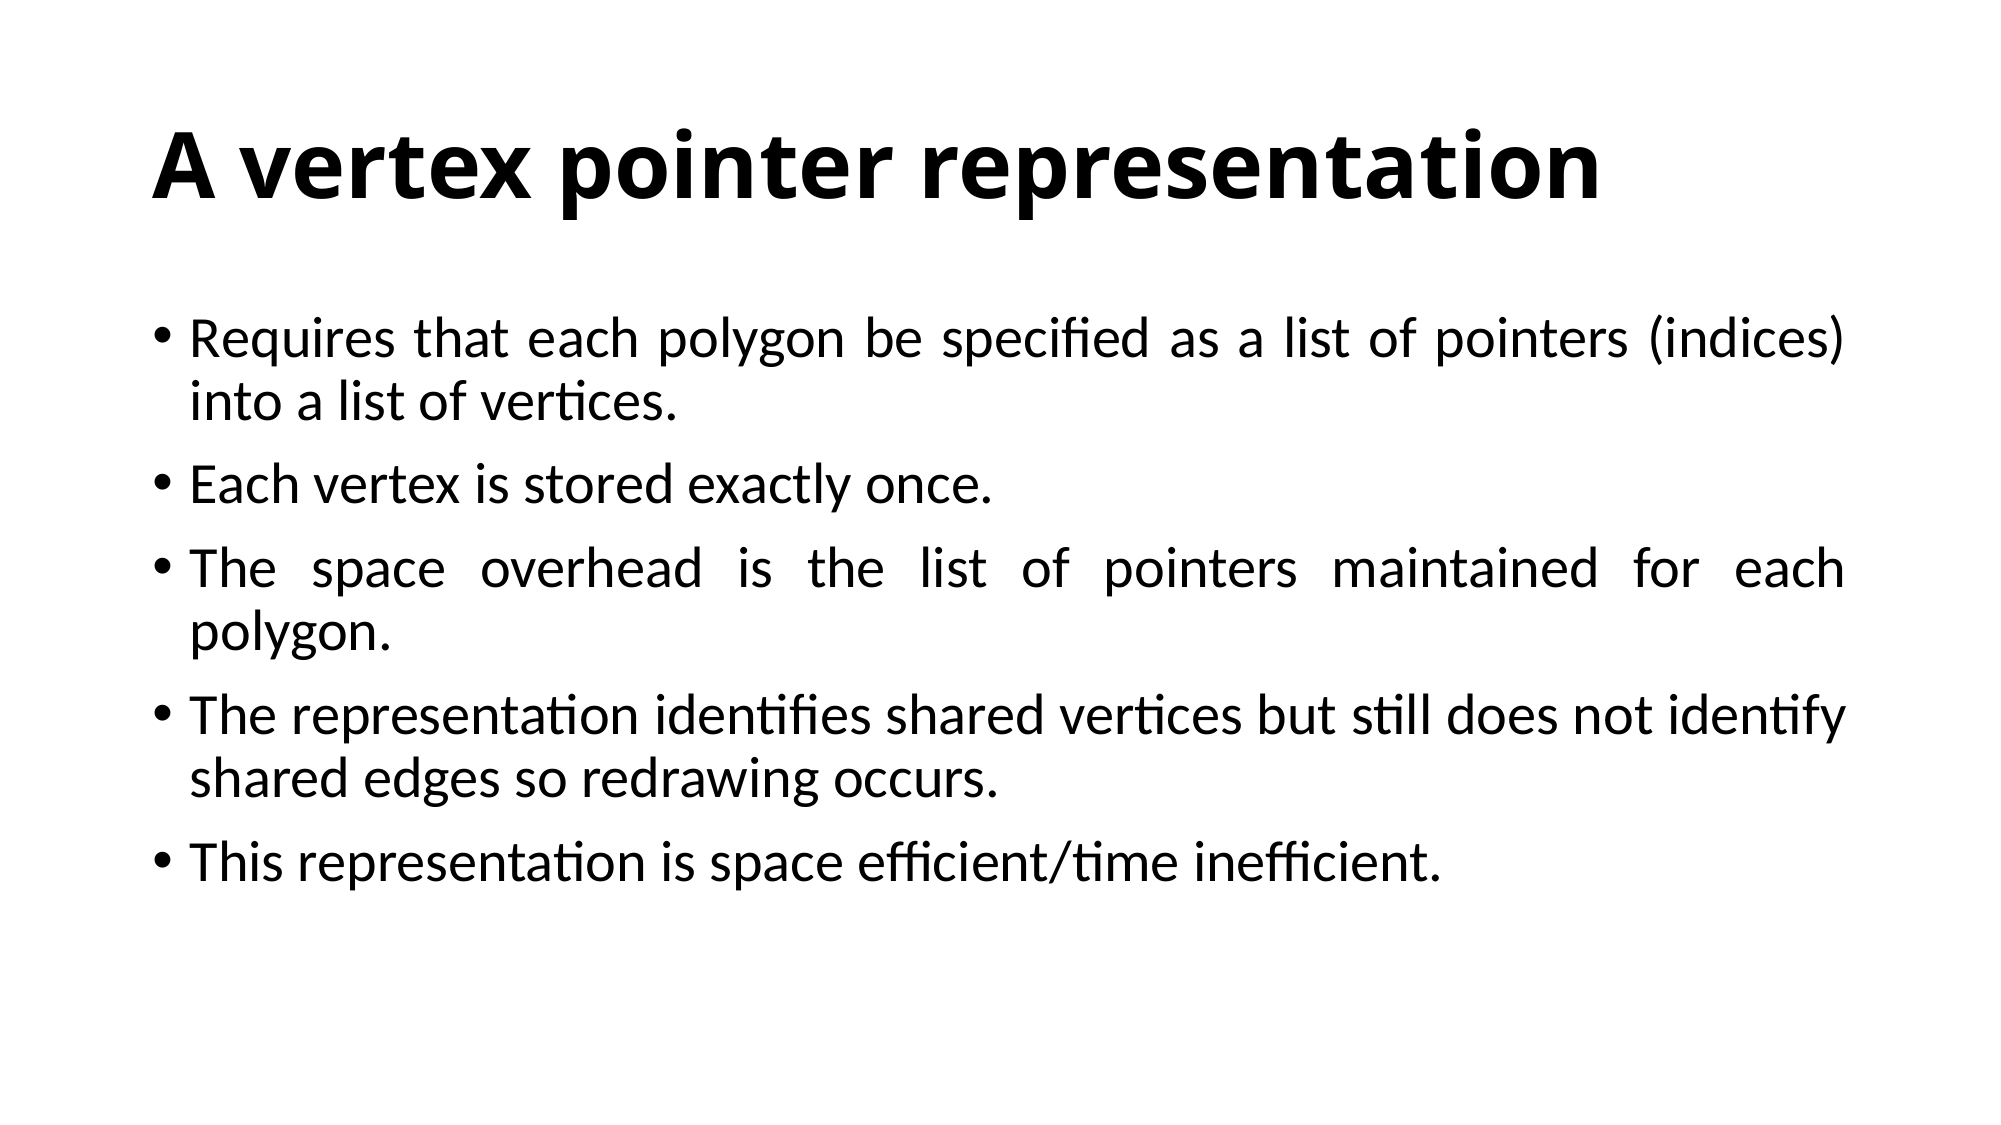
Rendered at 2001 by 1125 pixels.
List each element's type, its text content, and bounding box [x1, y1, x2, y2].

title A vertex pointer representation [137, 59, 1863, 278]
list Requires that each polygon be specified as a list of pointers (indices) into a list of vertices. Each vertex is stored exactly once. The space overhead is the list of pointers maintained for each polygon. The representation identifies shared vertices but still does not identify shared edges so redrawing occurs. This representation is space efficient/time inefficient. [137, 299, 1863, 1014]
